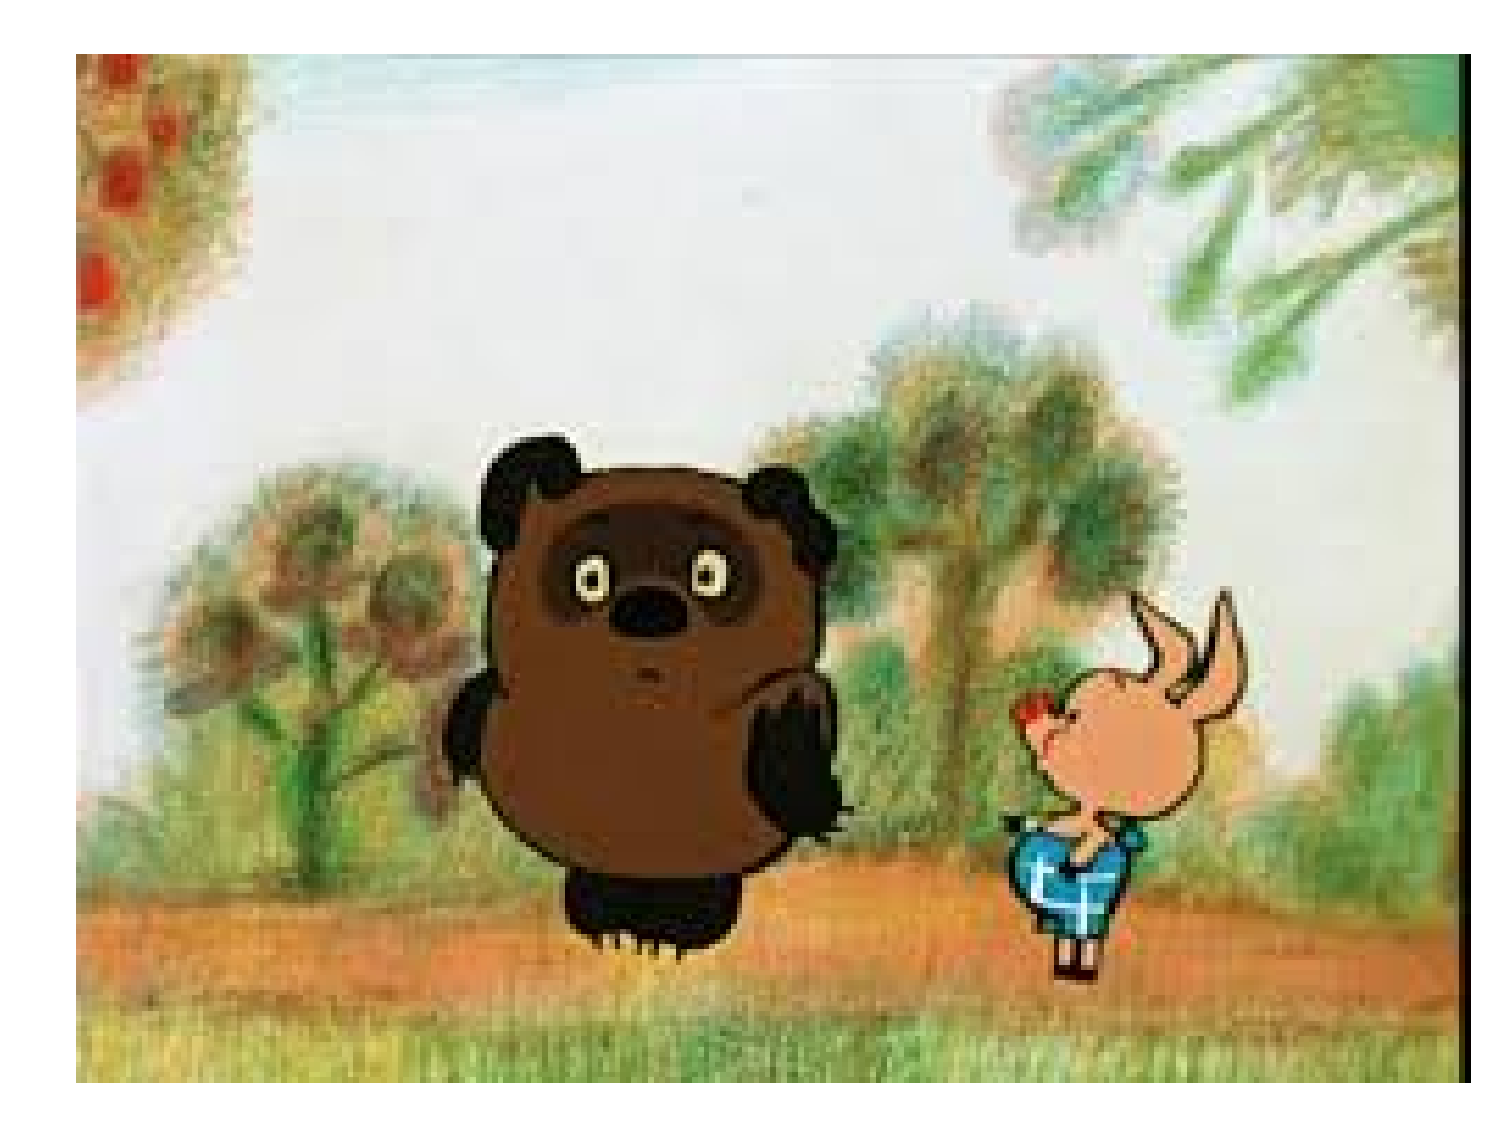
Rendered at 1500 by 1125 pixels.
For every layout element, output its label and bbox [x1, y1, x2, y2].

picture [76, 54, 1471, 1083]
